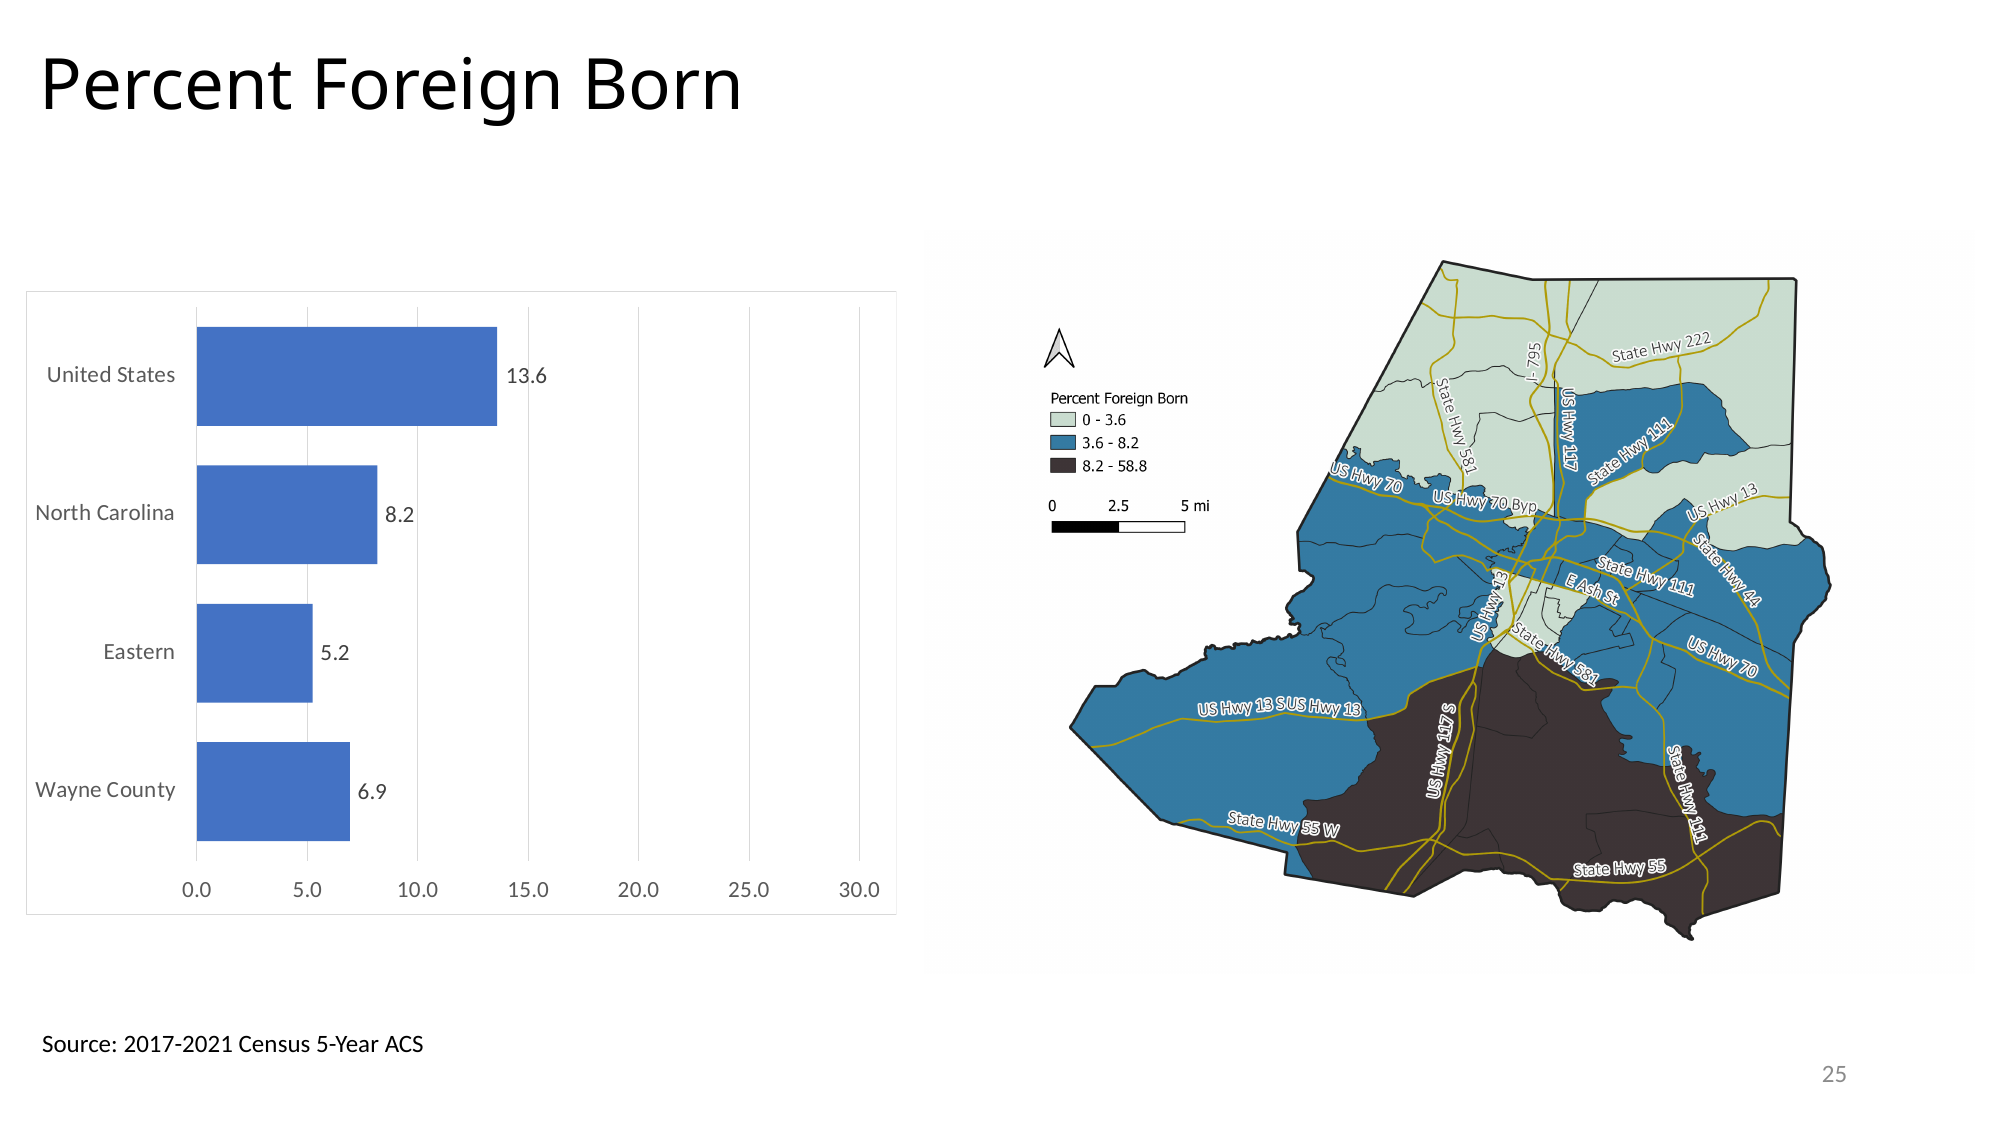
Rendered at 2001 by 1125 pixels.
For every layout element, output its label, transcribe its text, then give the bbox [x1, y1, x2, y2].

slide_number 25 [1412, 1042, 1863, 1103]
picture [924, 230, 1975, 974]
text_box Source: 2017-2021 Census 5-Year ACS [27, 1020, 440, 1065]
title Percent Foreign Born [24, 5, 1737, 169]
picture [25, 289, 897, 915]
